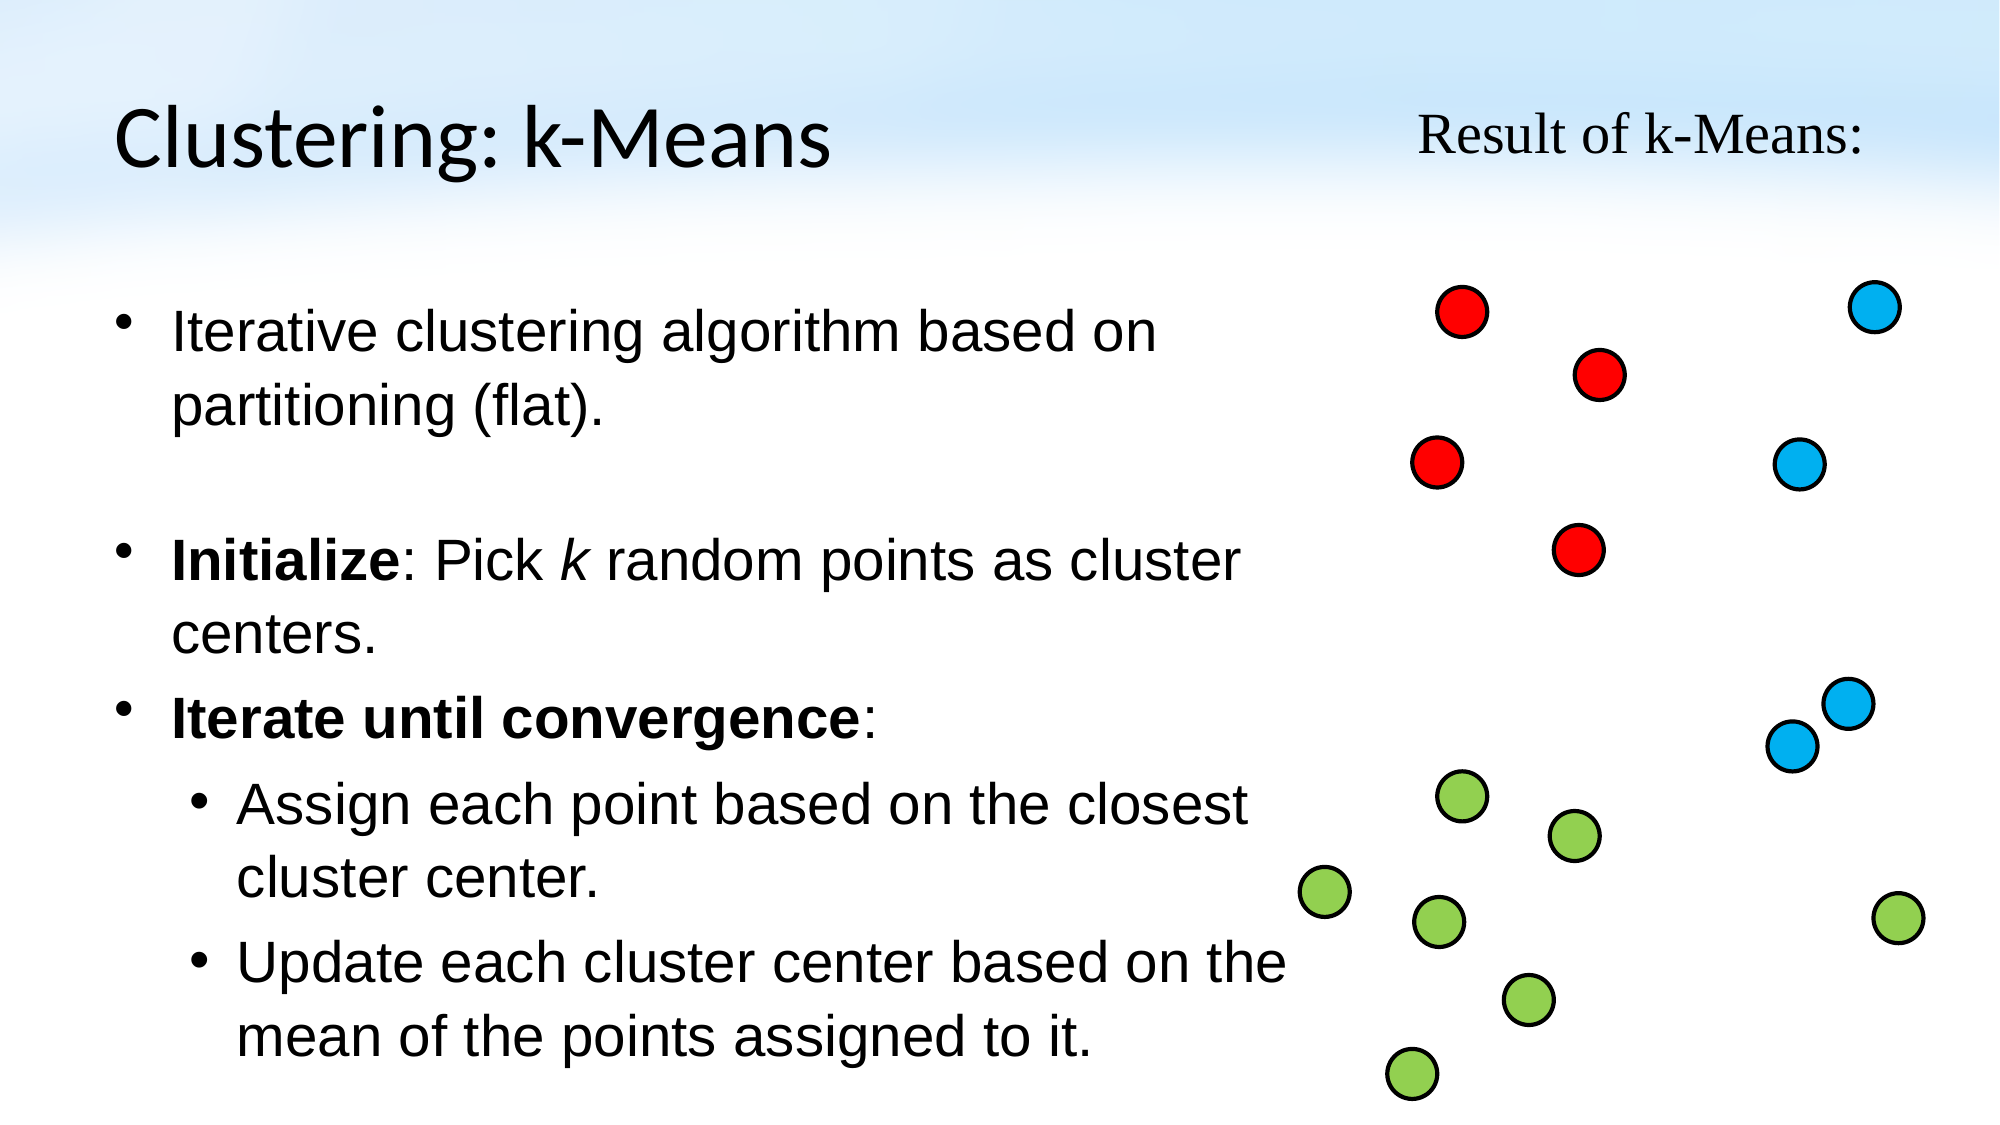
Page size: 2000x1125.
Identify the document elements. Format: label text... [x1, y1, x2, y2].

text_box [1547, 808, 1602, 864]
text_box [1871, 891, 1926, 946]
text_box [1412, 894, 1467, 950]
text_box [1821, 676, 1876, 731]
text_box [1847, 280, 1902, 335]
text_box [1385, 1046, 1440, 1102]
text_box [1572, 347, 1627, 403]
picture [0, 0, 2000, 1125]
text_box [1501, 972, 1556, 1028]
text_box [1772, 437, 1827, 492]
text_box [1410, 435, 1465, 490]
text_box Result of k-Means: [1402, 87, 1880, 173]
text_box [1297, 864, 1352, 920]
title Clustering: k-Means [99, 37, 1963, 226]
text_box [1435, 284, 1490, 340]
text_box [1765, 719, 1820, 774]
text_box [1435, 769, 1490, 824]
list Iterative clustering algorithm based on partitioning (flat). Initialize: Pick k random points as cluster centers. Iterate until convergence: Assign each point based on the closest cluster center. Update each cluster center based on the mean of the points assigned to it. [99, 282, 1438, 1026]
text_box [1551, 522, 1606, 578]
